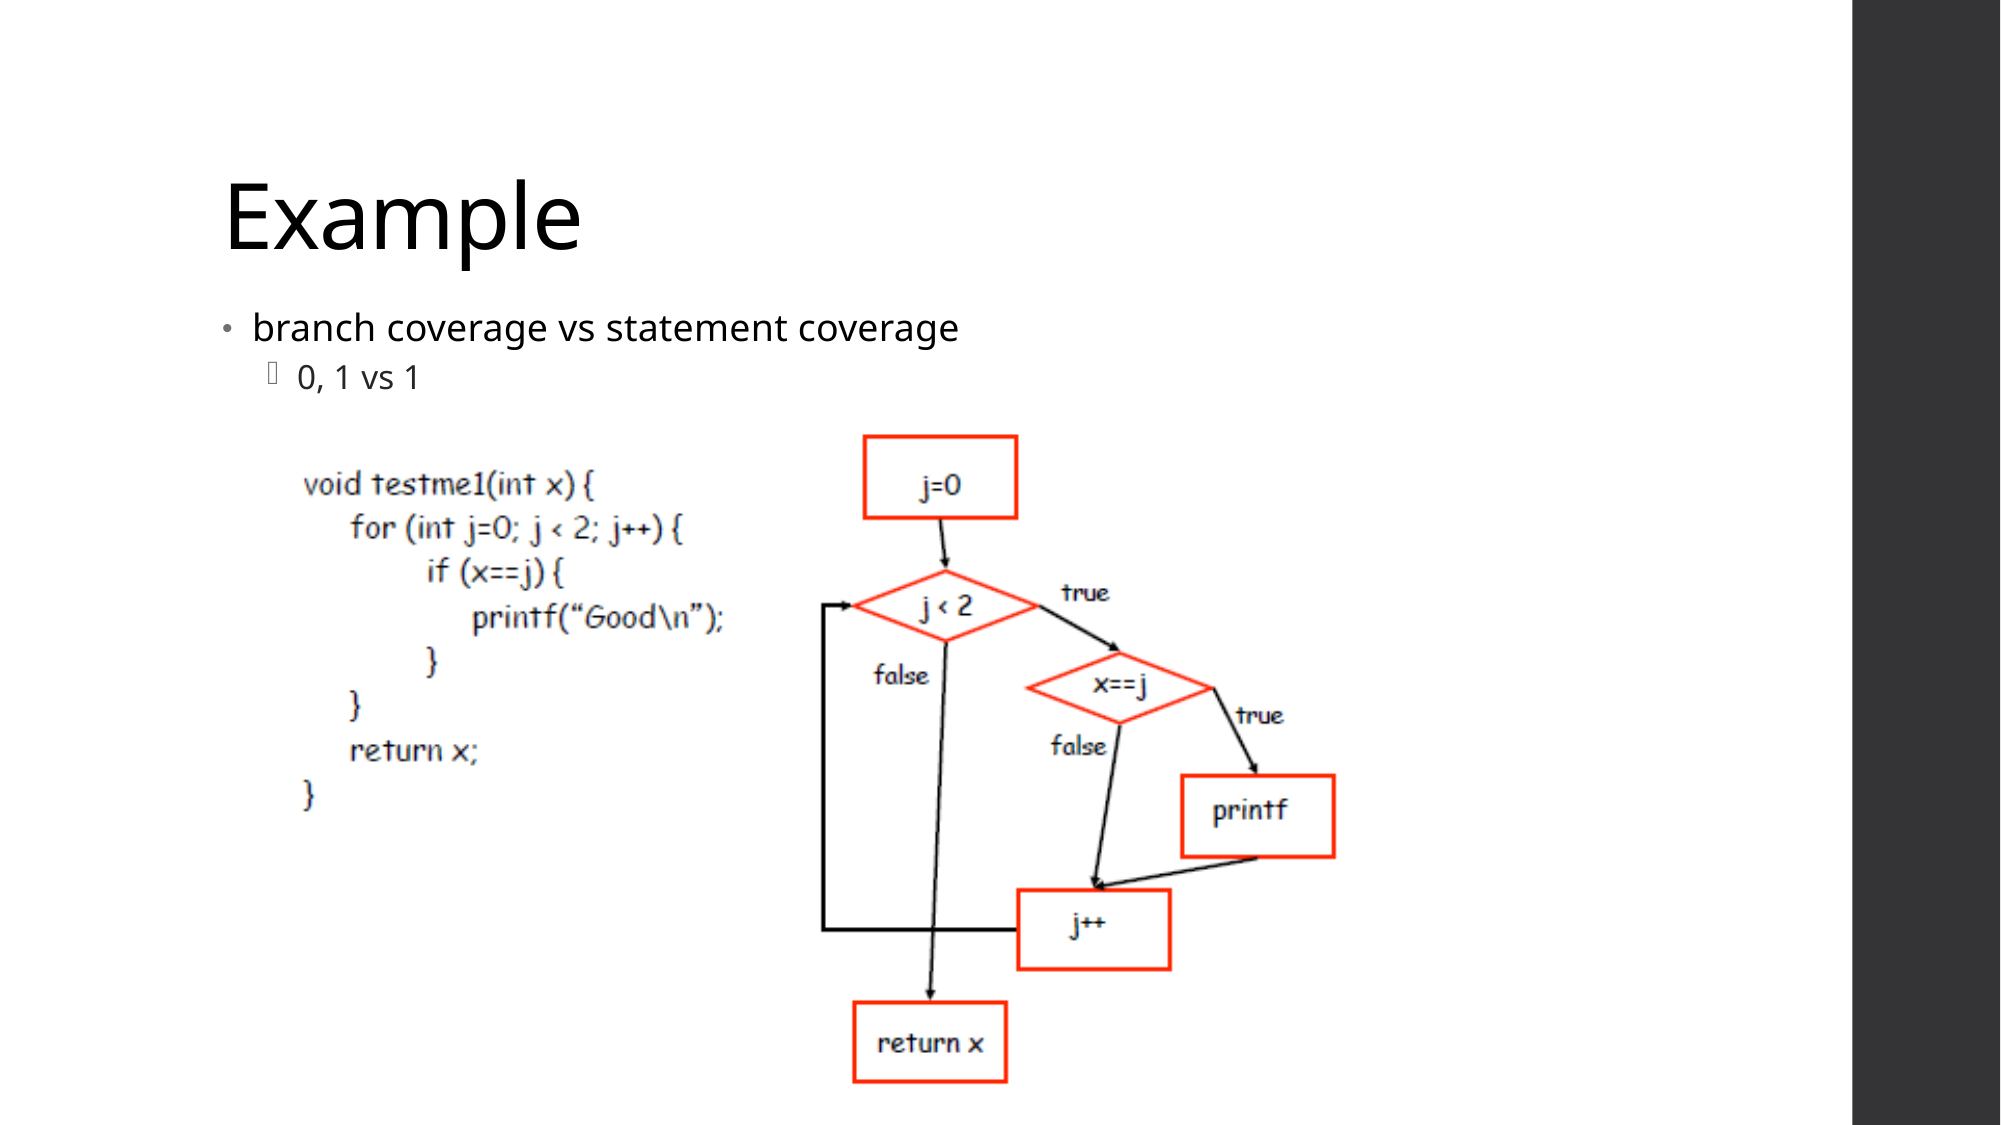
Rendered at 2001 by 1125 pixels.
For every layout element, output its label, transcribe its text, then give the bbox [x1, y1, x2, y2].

title Example [206, 60, 1797, 278]
picture [273, 433, 1354, 1105]
list branch coverage vs statement coverage 0, 1 vs 1 [206, 299, 1617, 1014]
